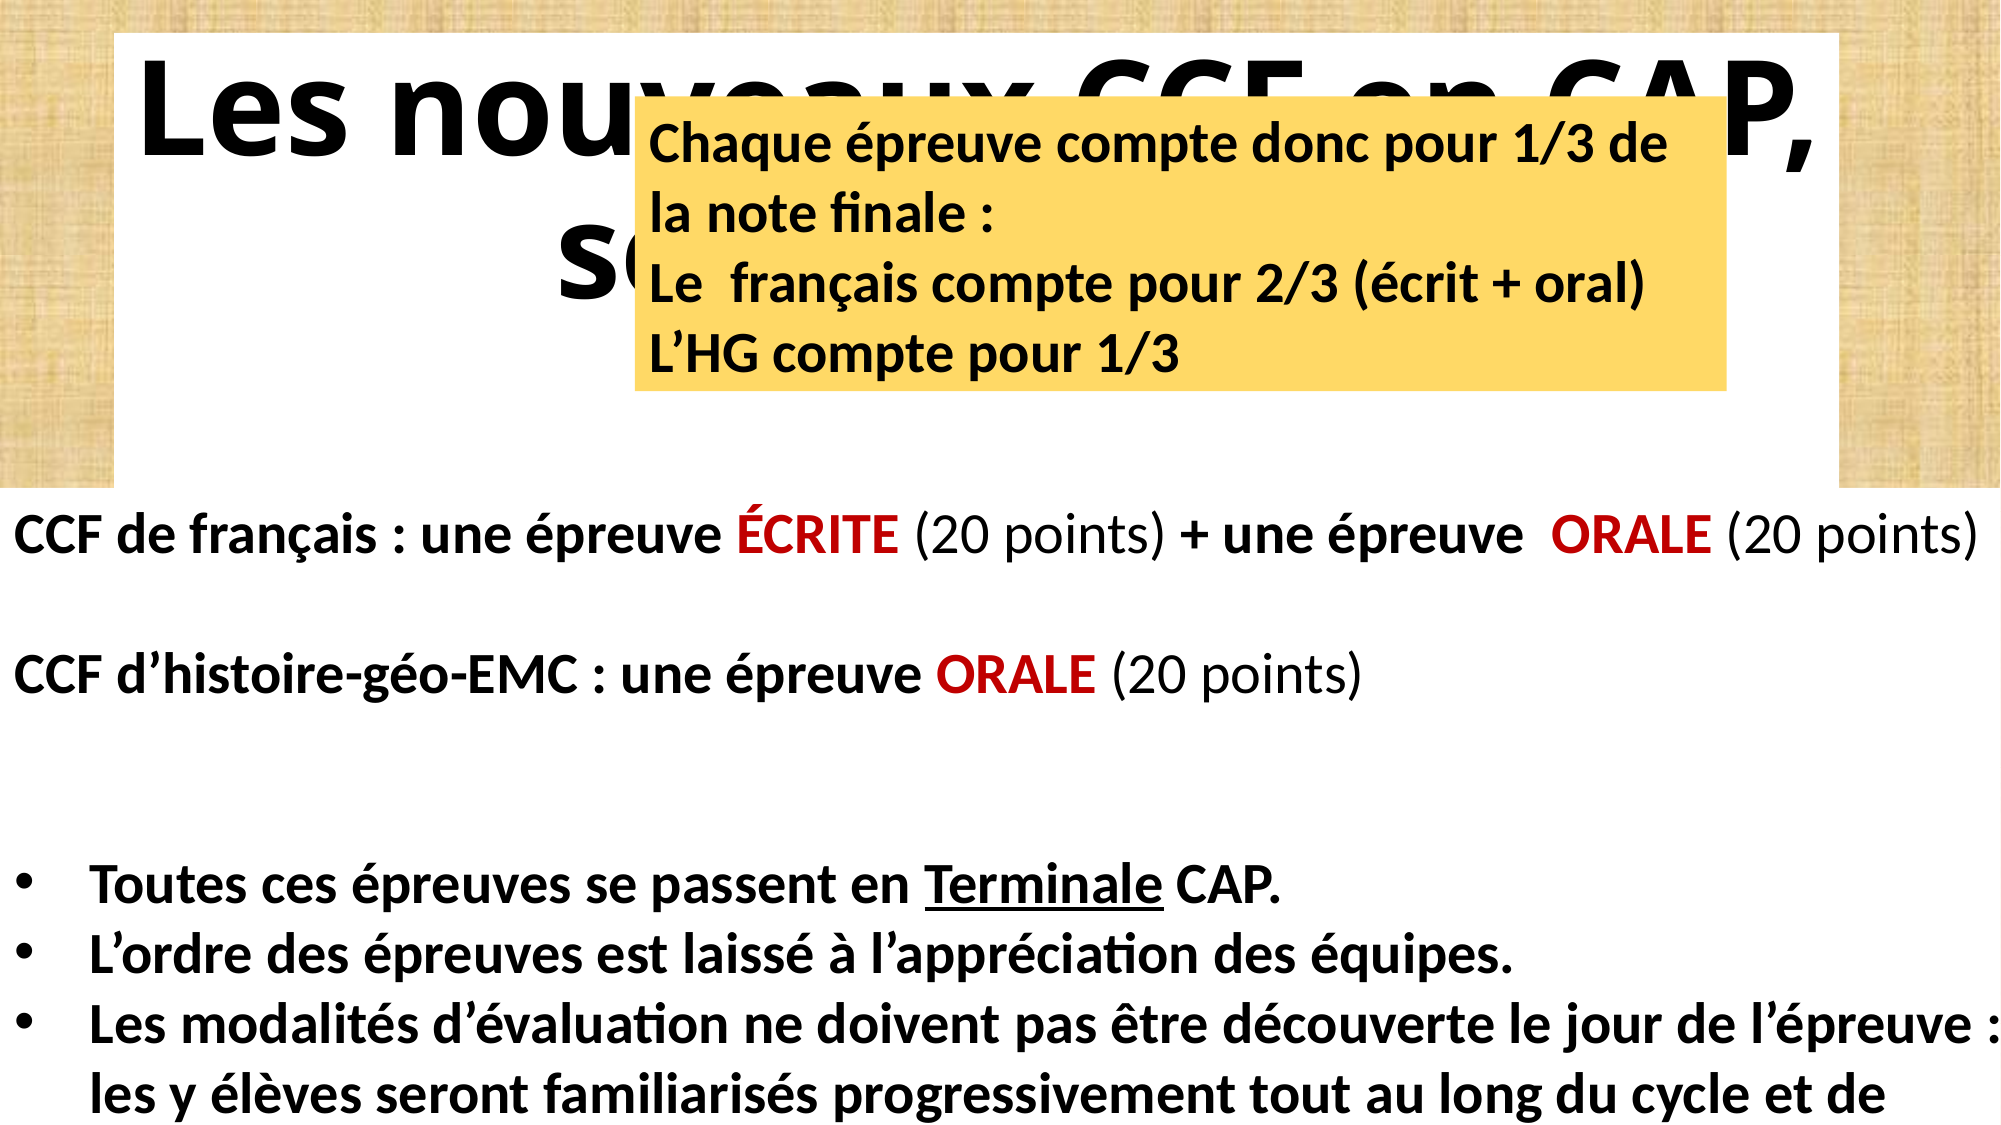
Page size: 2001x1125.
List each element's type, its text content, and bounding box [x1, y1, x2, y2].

text_box Chaque épreuve compte donc pour 1/3 de la note finale : Le français compte pour 2/3 (écrit + oral) L’HG compte pour 1/3 [634, 96, 1727, 392]
picture [0, 0, 2001, 1125]
text_box CCF de français : une épreuve ÉCRITE (20 points) + une épreuve ORALE (20 points) CCF d’histoire-géo-EMC : une épreuve ORALE (20 points) Toutes ces épreuves se passent en Terminale CAP. L’ordre des épreuves est laissé à l’appréciation des équipes. Les modalités d’évaluation ne doivent pas être découverte le jour de l’épreuve : les y élèves seront familiarisés progressivement tout au long du cycle et de l’année. [0, 487, 2000, 1125]
title Les nouveaux CCF en CAP, session 2021. [114, 32, 1840, 487]
